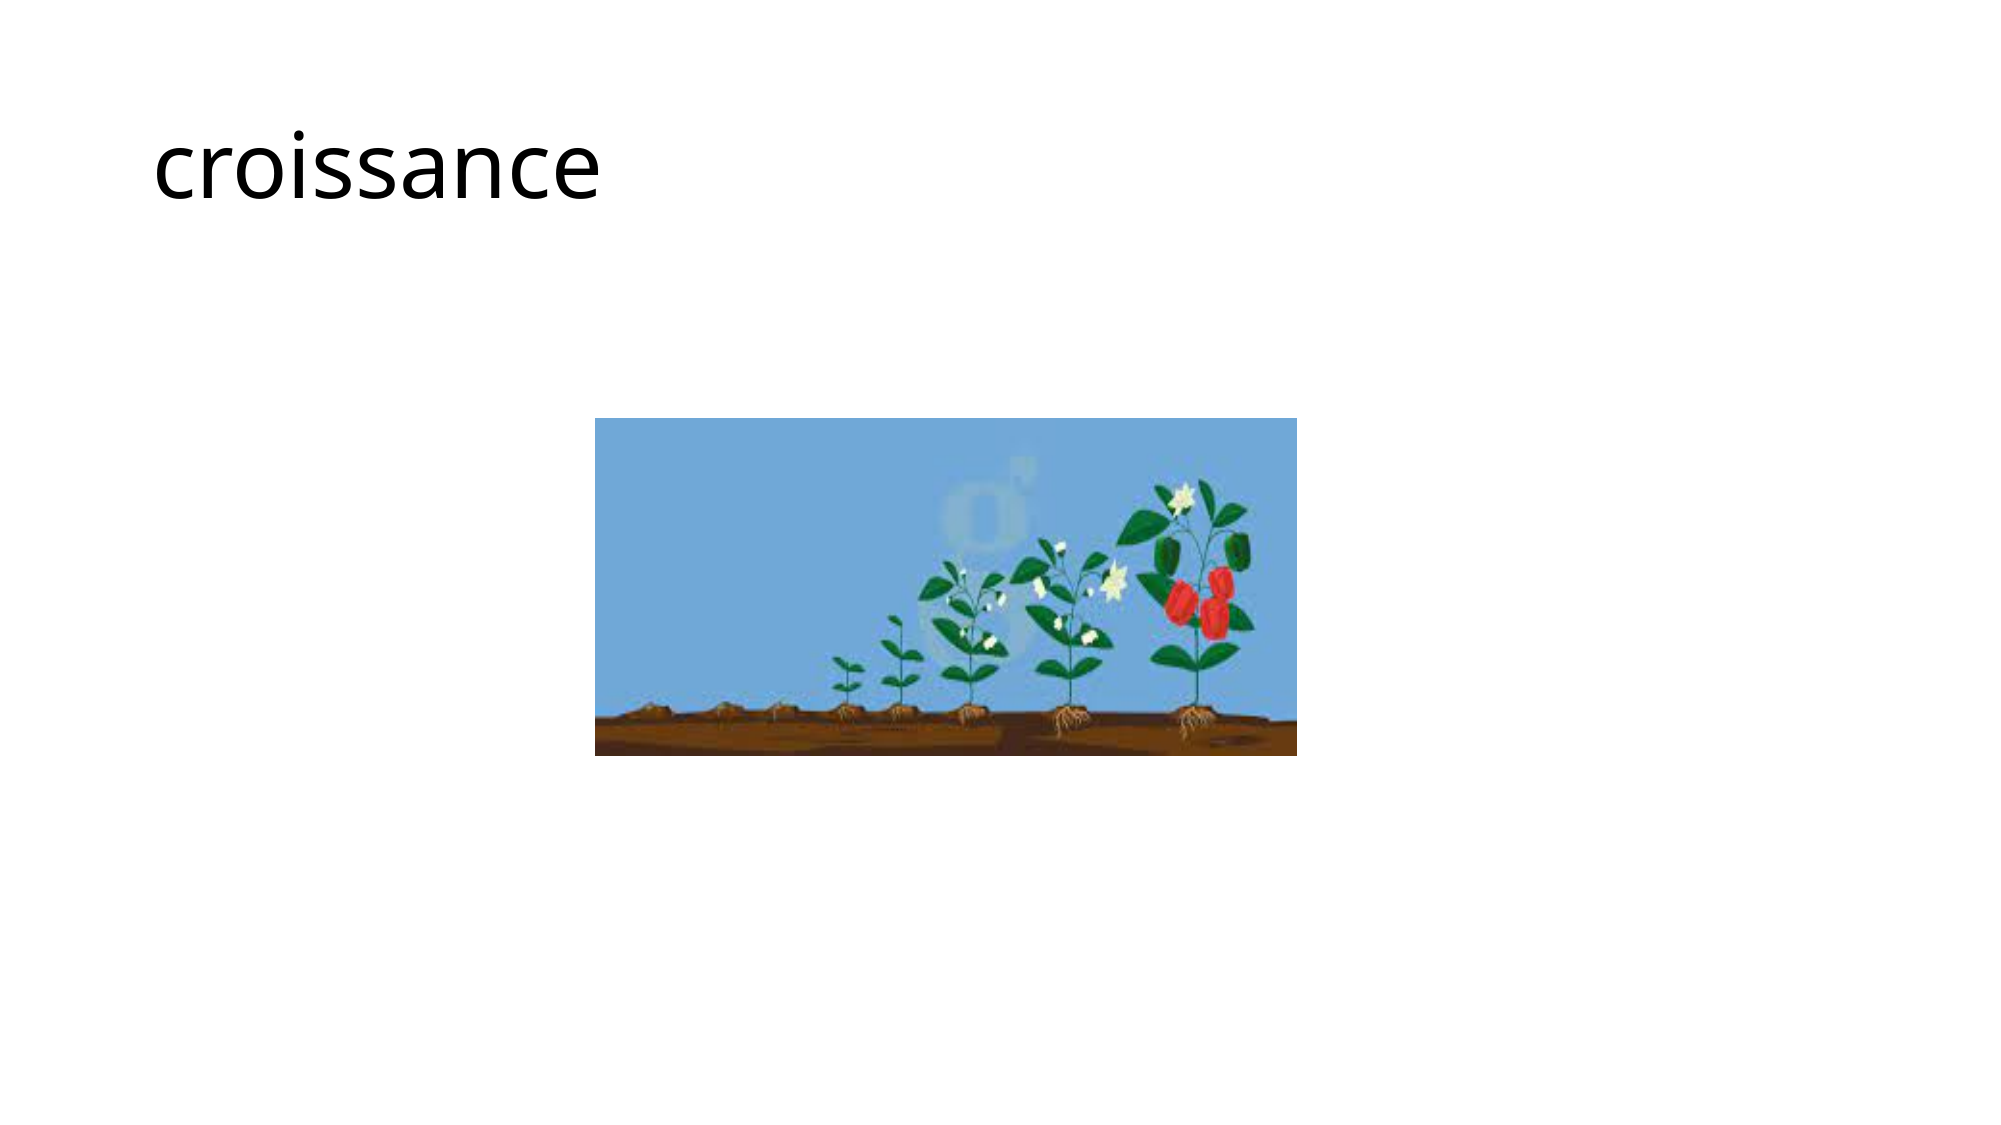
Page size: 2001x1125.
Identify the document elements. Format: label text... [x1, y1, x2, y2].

title croissance [137, 59, 1863, 278]
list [595, 418, 1297, 756]
